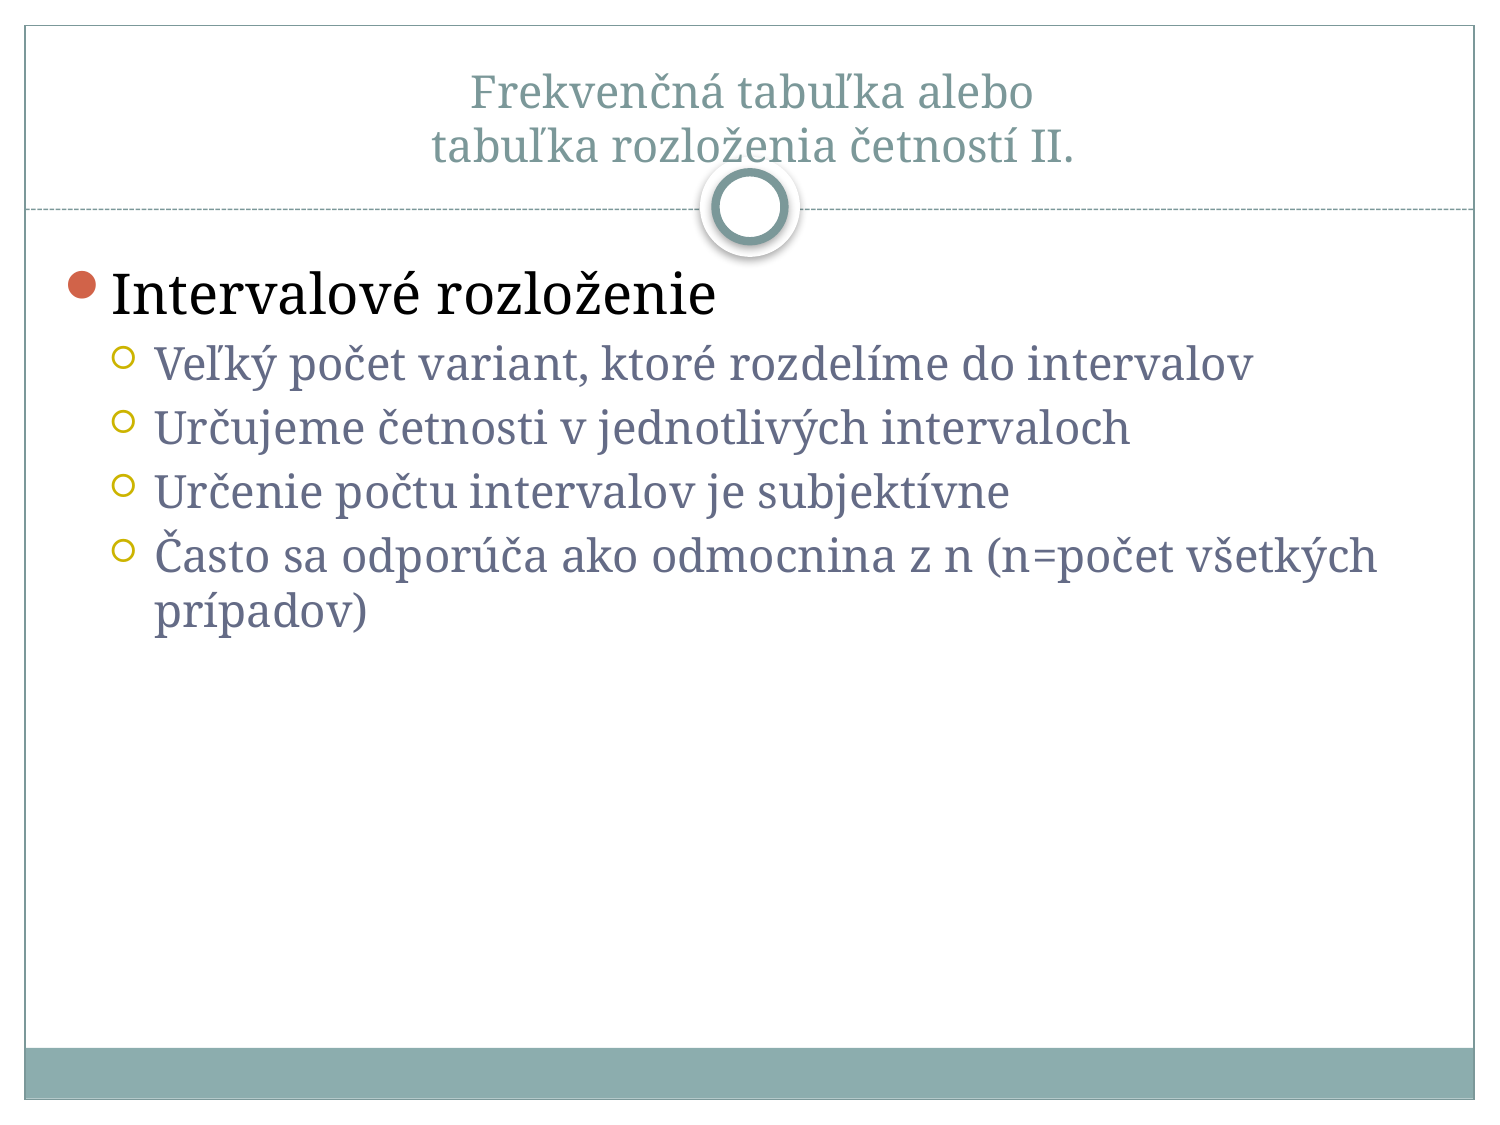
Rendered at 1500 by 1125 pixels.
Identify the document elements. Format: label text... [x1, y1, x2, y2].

title Frekvenčná tabuľka alebo tabuľka rozloženia četností II. [53, 54, 1454, 179]
list Intervalové rozloženie Veľký počet variant, ktoré rozdelíme do intervalov Určujeme četnosti v jednotlivých intervaloch Určenie počtu intervalov je subjektívne Často sa odporúča ako odmocnina z n (n=počet všetkých prípadov) [49, 250, 1445, 1001]
